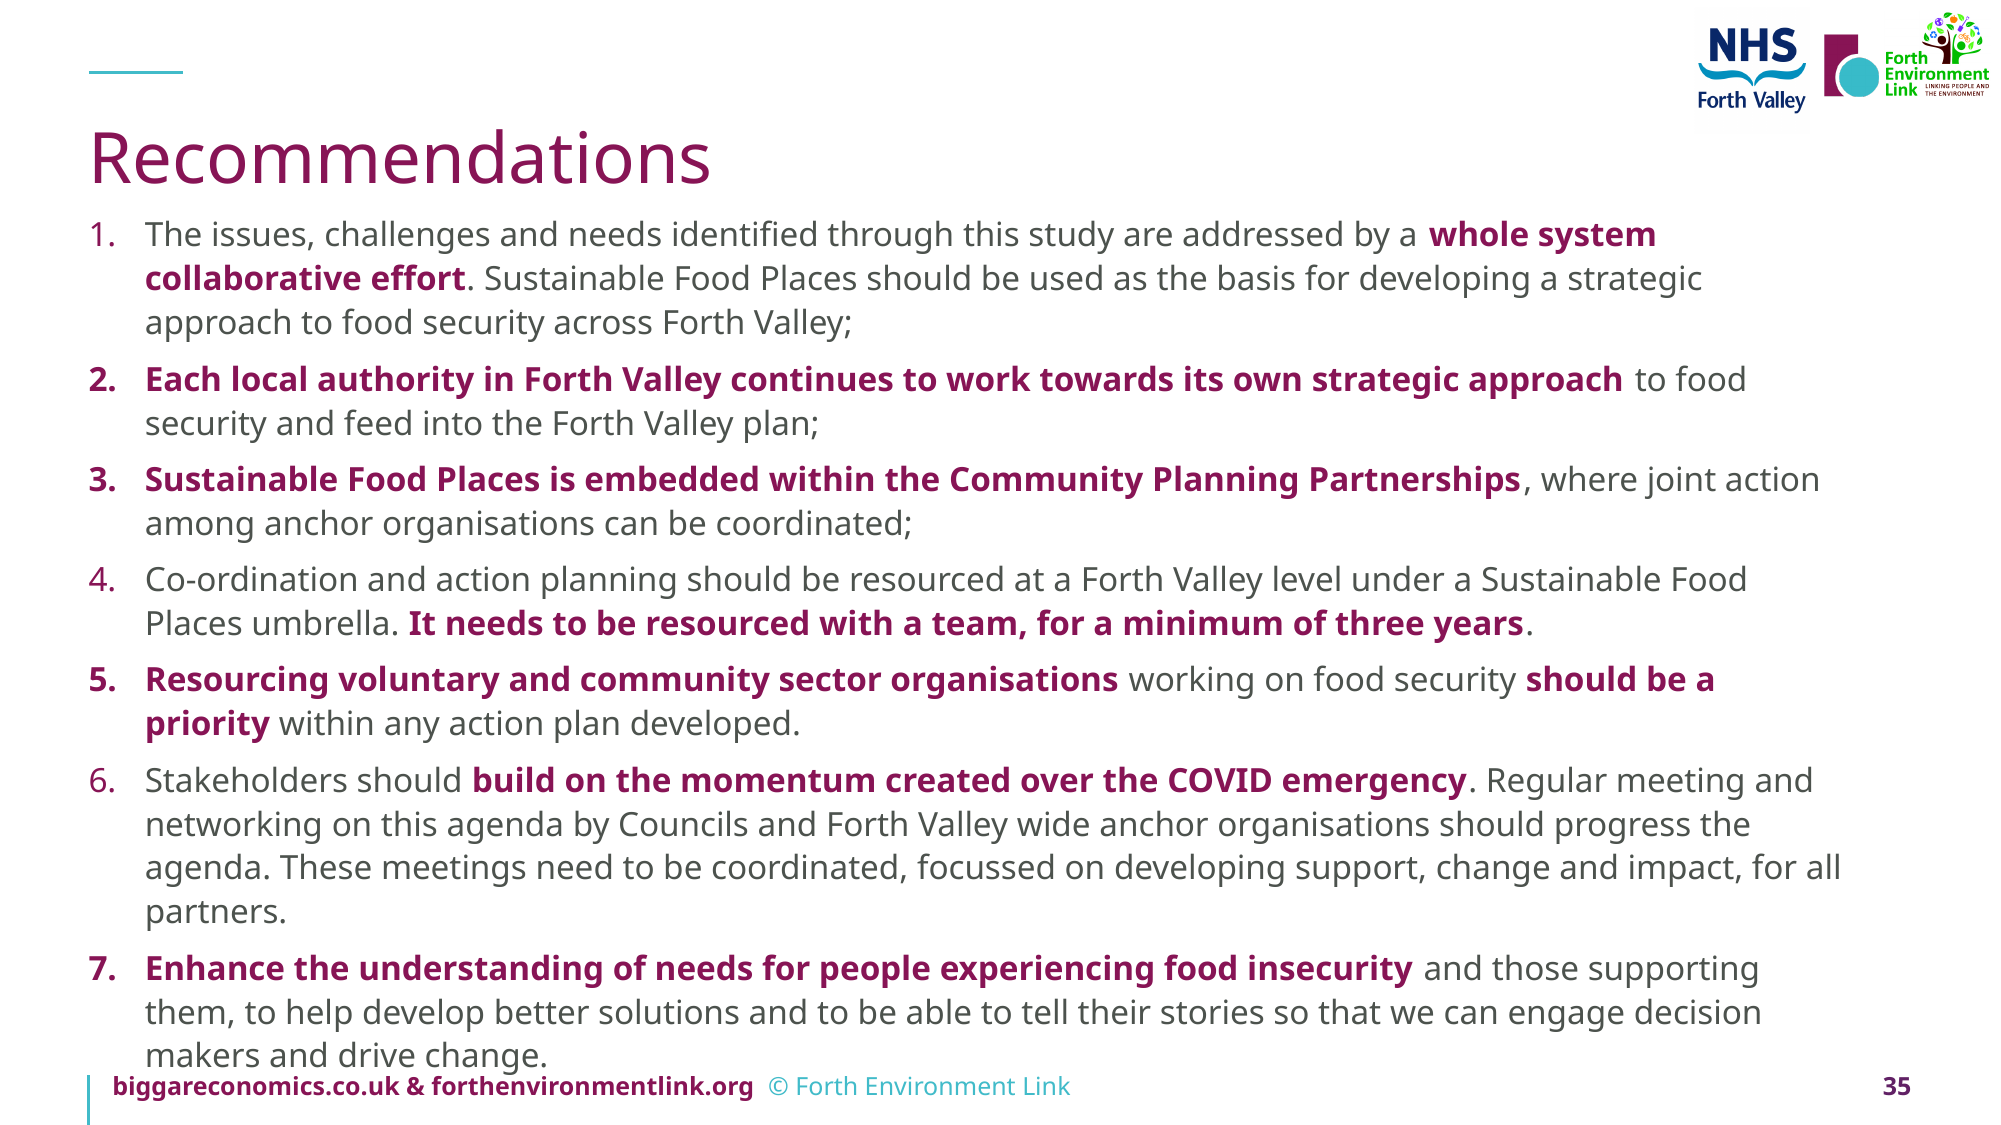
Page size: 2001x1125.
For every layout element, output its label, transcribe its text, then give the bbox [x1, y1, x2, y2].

slide_number 35 [1868, 1070, 1912, 1108]
title Recommendations [88, 122, 1912, 297]
picture [1824, 34, 1879, 97]
picture [1694, 7, 1810, 122]
picture [1884, 11, 1991, 97]
list The issues, challenges and needs identified through this study are addressed by a whole system collaborative effort. Sustainable Food Places should be used as the basis for developing a strategic approach to food security across Forth Valley; Each local authority in Forth Valley continues to work towards its own strategic approach to food security and feed into the Forth Valley plan; Sustainable Food Places is embedded within the Community Planning Partnerships, where joint action among anchor organisations can be coordinated; Co-ordination and action planning should be resourced at a Forth Valley level under a Sustainable Food Places umbrella. It needs to be resourced with a team, for a minimum of three years. Resourcing voluntary and community sector organisations working on food security should be a priority within any action plan developed. Stakeholders should build on the momentum created over the COVID emergency. Regular meeting and networking on this agenda by Councils and Forth Valley wide anchor organisations should progress the agenda. These meetings need to be coordinated, focussed on developing support, change and impact, for all partners. Enhance the understanding of needs for people experiencing food insecurity and those supporting them, to help develop better solutions and to be able to tell their stories so that we can engage decision makers and drive change. [88, 209, 1850, 1048]
